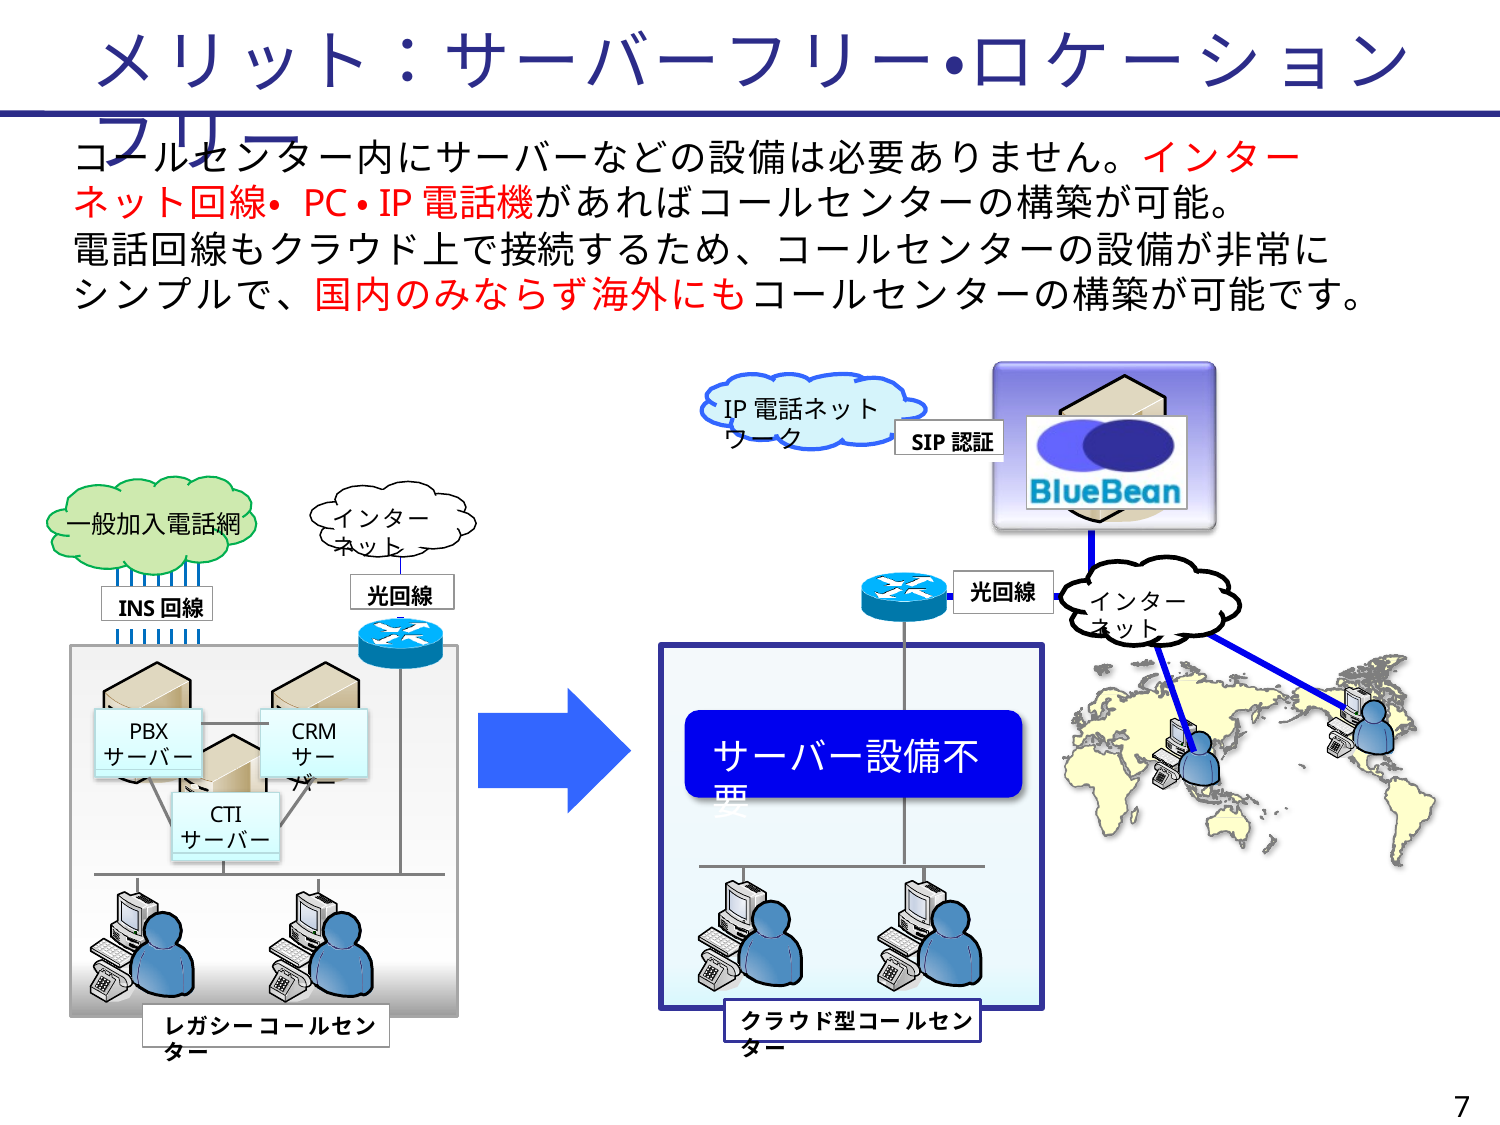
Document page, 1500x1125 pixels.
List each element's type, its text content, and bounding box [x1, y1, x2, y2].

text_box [92, 615, 447, 877]
text_box 光回線 [350, 574, 455, 609]
picture [404, 636, 428, 645]
text_box [478, 687, 632, 814]
picture [907, 590, 929, 599]
picture [909, 578, 932, 585]
picture [376, 623, 399, 631]
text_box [657, 414, 1189, 1044]
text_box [308, 480, 478, 558]
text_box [89, 890, 391, 1049]
text_box レガシーコールセンター [139, 1055, 389, 1065]
picture [358, 618, 390, 630]
picture [374, 635, 397, 645]
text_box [68, 627, 460, 1019]
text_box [680, 705, 1036, 812]
title メリット：サーバーフリー•ロケーションフリー [87, 16, 1463, 207]
slide_number 7 [1447, 1090, 1498, 1125]
picture [404, 623, 428, 631]
picture [880, 578, 902, 585]
picture [878, 589, 899, 598]
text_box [699, 357, 1445, 875]
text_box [45, 475, 258, 577]
text_box クラウド型コールセンター [726, 1051, 979, 1061]
text_box コールセンター内にサーバーなどの設備は必要ありません。インターネット回線・ PC・IP電話機があればコールセンターの構築が可能。 電話回線もクラウド上で接続するため、コールセンターの設備が非常にシンプルで、国内のみならず海外にもコールセンターの構築が可能です。 [70, 132, 1358, 317]
picture [412, 618, 444, 669]
picture [358, 657, 384, 669]
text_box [164, 787, 287, 876]
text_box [697, 569, 1055, 869]
picture [861, 611, 947, 623]
text_box INS回線 [101, 586, 213, 614]
picture [861, 571, 947, 584]
